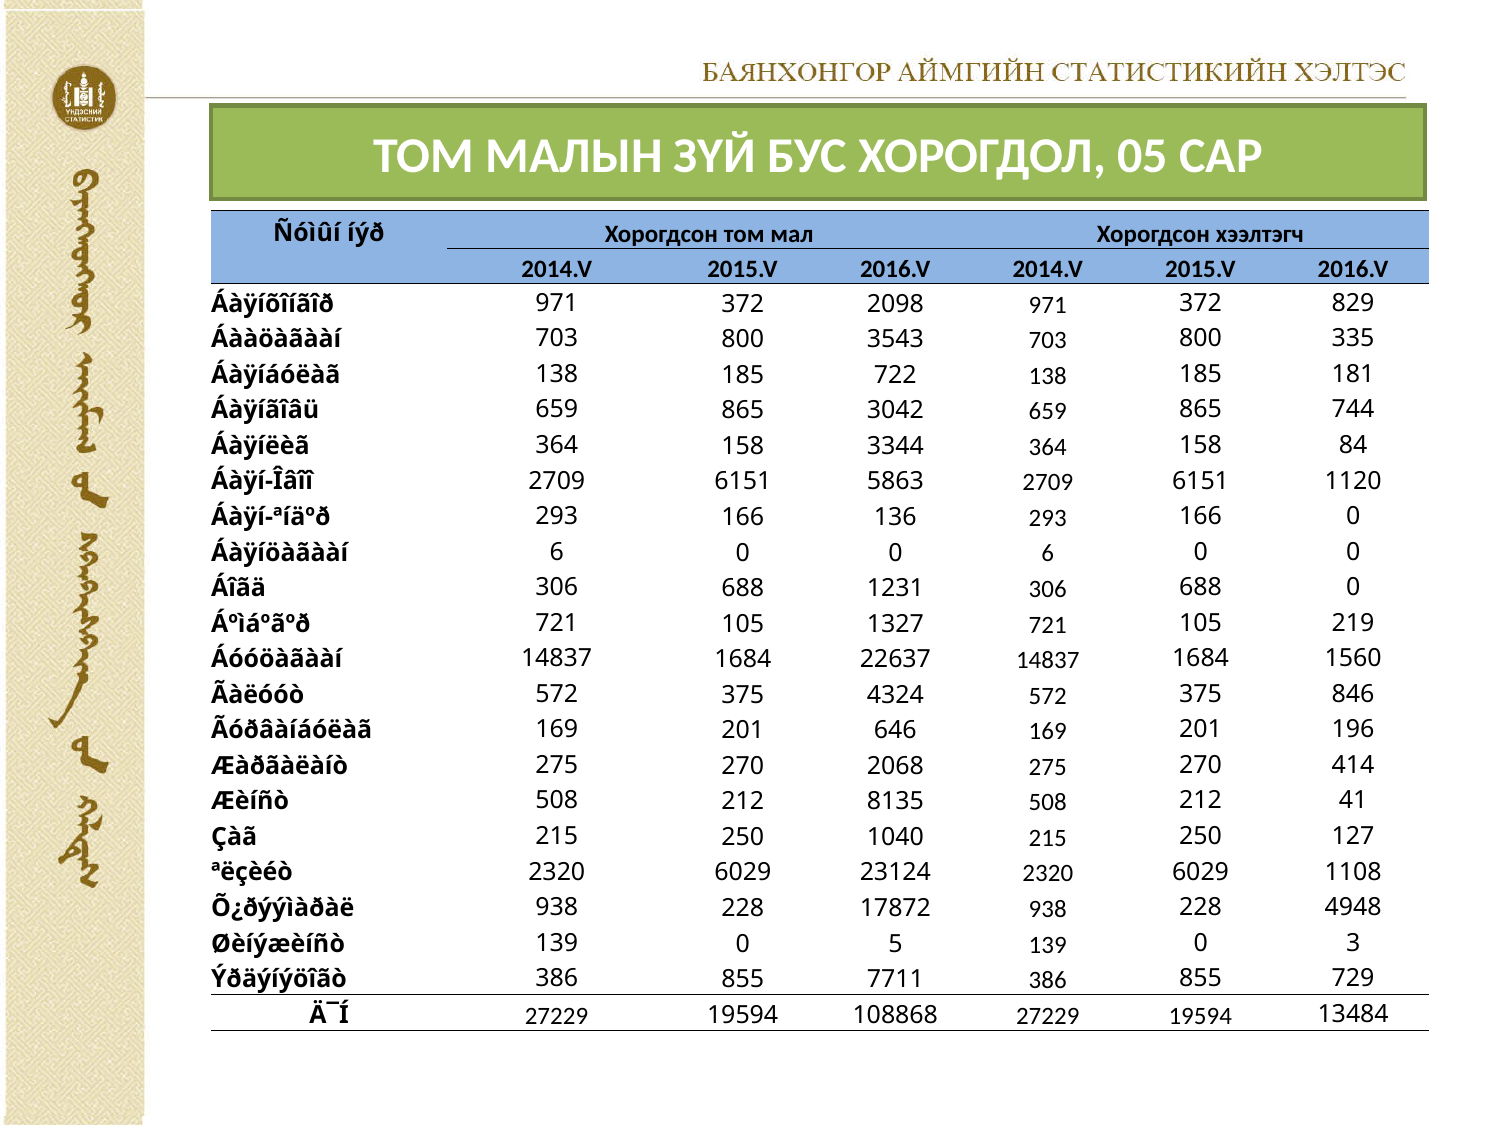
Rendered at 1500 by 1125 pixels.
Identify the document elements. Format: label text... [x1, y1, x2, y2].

table_cell Áºìáºãºð [211, 604, 447, 639]
table_cell 364 [447, 426, 666, 462]
table_cell 127 [1277, 817, 1429, 853]
table_cell 729 [1277, 959, 1429, 994]
table_cell 19594 [666, 995, 819, 1030]
table_cell 185 [666, 355, 819, 390]
table_cell 688 [666, 568, 819, 604]
table_cell 14837 [447, 639, 666, 675]
table_cell [211, 248, 447, 283]
table_cell 27229 [447, 995, 666, 1030]
table_cell 108868 [819, 995, 972, 1030]
table_cell 14837 [972, 639, 1124, 675]
table_cell 41 [1277, 782, 1429, 817]
table_cell Áóóöàãààí [211, 639, 447, 675]
table_cell 414 [1277, 746, 1429, 782]
table_cell 0 [1124, 533, 1277, 568]
table_cell 139 [447, 924, 666, 959]
table_cell 139 [972, 924, 1124, 959]
table_cell 688 [1124, 568, 1277, 604]
table_cell 166 [1124, 497, 1277, 533]
table_cell Áàÿíõîíãîð [211, 284, 447, 319]
table_cell 27229 [972, 995, 1124, 1030]
table_cell Áàÿíáóëàã [211, 355, 447, 390]
table_cell 17872 [819, 888, 972, 924]
table_cell 855 [1124, 959, 1277, 994]
table_cell 212 [1124, 782, 1277, 817]
table_cell 0 [819, 533, 972, 568]
table_cell Æàðãàëàíò [211, 746, 447, 782]
table_cell 219 [1277, 604, 1429, 639]
table_cell 2015.V [1124, 249, 1277, 283]
table_cell 3042 [819, 390, 972, 426]
table_cell 1120 [1277, 462, 1429, 497]
table_cell 2098 [819, 284, 972, 319]
table_cell 800 [666, 319, 819, 355]
table_cell 7711 [819, 959, 972, 994]
table_cell 22637 [819, 639, 972, 675]
table_cell Ýðäýíýöîãò [211, 959, 447, 994]
table_header Хорогдсон хээлтэгч [972, 211, 1429, 248]
table_header Хорогдсон том мал [447, 211, 972, 248]
table_cell 375 [1124, 675, 1277, 710]
table_cell 169 [447, 710, 666, 746]
table_cell 181 [1277, 355, 1429, 390]
table_cell 659 [447, 390, 666, 426]
table_cell 2320 [972, 853, 1124, 888]
table_cell 1684 [1124, 639, 1277, 675]
table_cell Áàÿíãîâü [211, 390, 447, 426]
table_cell 136 [819, 497, 972, 533]
table_cell 6029 [1124, 853, 1277, 888]
table_cell 372 [666, 284, 819, 319]
table_cell 703 [447, 319, 666, 355]
table_cell 865 [1124, 390, 1277, 426]
table_cell 270 [666, 746, 819, 782]
table_cell 2709 [972, 462, 1124, 497]
table_cell 0 [1277, 533, 1429, 568]
table_cell 306 [972, 568, 1124, 604]
table_cell 169 [972, 710, 1124, 746]
table_cell 250 [666, 817, 819, 853]
table_cell 275 [447, 746, 666, 782]
table_cell 3543 [819, 319, 972, 355]
table_cell 201 [1124, 710, 1277, 746]
table_cell Áàÿíöàãààí [211, 533, 447, 568]
table_cell 215 [447, 817, 666, 853]
table_cell 23124 [819, 853, 972, 888]
table_cell 1684 [666, 639, 819, 675]
table_cell 293 [972, 497, 1124, 533]
table_cell 1040 [819, 817, 972, 853]
table_cell 4324 [819, 675, 972, 710]
table_cell Áàÿíëèã [211, 426, 447, 462]
table_cell 6151 [1124, 462, 1277, 497]
table_cell 659 [972, 390, 1124, 426]
table_cell 2014.V [447, 249, 666, 283]
table_cell 5 [819, 924, 972, 959]
table_header Ñóìûí íýð [211, 211, 447, 248]
table_cell 138 [447, 355, 666, 390]
table_cell 185 [1124, 355, 1277, 390]
table_cell Õ¿ðýýìàðàë [211, 888, 447, 924]
title ТОМ МАЛЫН ЗҮЙ БУС ХОРОГДОЛ, 05 САР [209, 103, 1427, 201]
table_cell 2709 [447, 462, 666, 497]
table_cell Ãóðâàíáóëàã [211, 710, 447, 746]
table_cell 6 [972, 533, 1124, 568]
table_cell 166 [666, 497, 819, 533]
table_cell 386 [972, 959, 1124, 994]
table_cell 846 [1277, 675, 1429, 710]
table_cell 646 [819, 710, 972, 746]
table_cell 0 [1277, 497, 1429, 533]
table_cell 2015.V [666, 249, 819, 283]
table_cell 971 [447, 284, 666, 319]
table_cell 0 [666, 533, 819, 568]
picture [0, 0, 1500, 1125]
table_cell 3 [1277, 924, 1429, 959]
table_cell Ãàëóóò [211, 675, 447, 710]
table_cell Ä¯Í [211, 995, 447, 1030]
table_cell 105 [666, 604, 819, 639]
table_cell 2014.V [972, 249, 1124, 283]
table_cell Áîãä [211, 568, 447, 604]
table_cell 293 [447, 497, 666, 533]
table_cell 572 [972, 675, 1124, 710]
table_cell 84 [1277, 426, 1429, 462]
table_cell 275 [972, 746, 1124, 782]
table_cell 1560 [1277, 639, 1429, 675]
table_cell 829 [1277, 284, 1429, 319]
table_cell 572 [447, 675, 666, 710]
table_cell 2320 [447, 853, 666, 888]
table_cell 335 [1277, 319, 1429, 355]
table_cell 372 [1124, 284, 1277, 319]
table_cell 1108 [1277, 853, 1429, 888]
table_cell 865 [666, 390, 819, 426]
table_cell 3344 [819, 426, 972, 462]
table_cell Áàÿí-ªíäºð [211, 497, 447, 533]
table_cell 744 [1277, 390, 1429, 426]
table_cell 375 [666, 675, 819, 710]
table_cell 228 [666, 888, 819, 924]
table_cell 5863 [819, 462, 972, 497]
table_cell 800 [1124, 319, 1277, 355]
table_cell 1231 [819, 568, 972, 604]
table_cell 4948 [1277, 888, 1429, 924]
table_cell 0 [1277, 568, 1429, 604]
table_cell 19594 [1124, 995, 1277, 1030]
table_cell 0 [666, 924, 819, 959]
table_cell 138 [972, 355, 1124, 390]
table_cell 364 [972, 426, 1124, 462]
table_cell 703 [972, 319, 1124, 355]
table_cell Áààöàãààí [211, 319, 447, 355]
table_cell Áàÿí-Îâîî [211, 462, 447, 497]
table_cell 1327 [819, 604, 972, 639]
table_cell 386 [447, 959, 666, 994]
table_cell 158 [666, 426, 819, 462]
table_cell 13484 [1277, 995, 1429, 1030]
table_cell 0 [1124, 924, 1277, 959]
table_cell Æèíñò [211, 782, 447, 817]
table_cell 250 [1124, 817, 1277, 853]
table_cell 721 [972, 604, 1124, 639]
table_cell 270 [1124, 746, 1277, 782]
table_cell Øèíýæèíñò [211, 924, 447, 959]
table_cell 938 [972, 888, 1124, 924]
table_cell 6 [447, 533, 666, 568]
table_cell 2016.V [819, 249, 972, 283]
table_cell 508 [972, 782, 1124, 817]
table_cell 196 [1277, 710, 1429, 746]
table_cell 938 [447, 888, 666, 924]
table_cell 971 [972, 284, 1124, 319]
table_cell 105 [1124, 604, 1277, 639]
table_cell Çàã [211, 817, 447, 853]
table_cell 2016.V [1277, 249, 1429, 283]
table_cell 306 [447, 568, 666, 604]
table_cell 722 [819, 355, 972, 390]
table_cell 721 [447, 604, 666, 639]
table_cell 215 [972, 817, 1124, 853]
table_cell 6151 [666, 462, 819, 497]
table_cell 158 [1124, 426, 1277, 462]
table_cell 8135 [819, 782, 972, 817]
table_cell 212 [666, 782, 819, 817]
table_cell 2068 [819, 746, 972, 782]
table_cell 228 [1124, 888, 1277, 924]
table_cell ªëçèéò [211, 853, 447, 888]
table_cell 201 [666, 710, 819, 746]
table_cell 855 [666, 959, 819, 994]
table_cell 6029 [666, 853, 819, 888]
table_cell 508 [447, 782, 666, 817]
